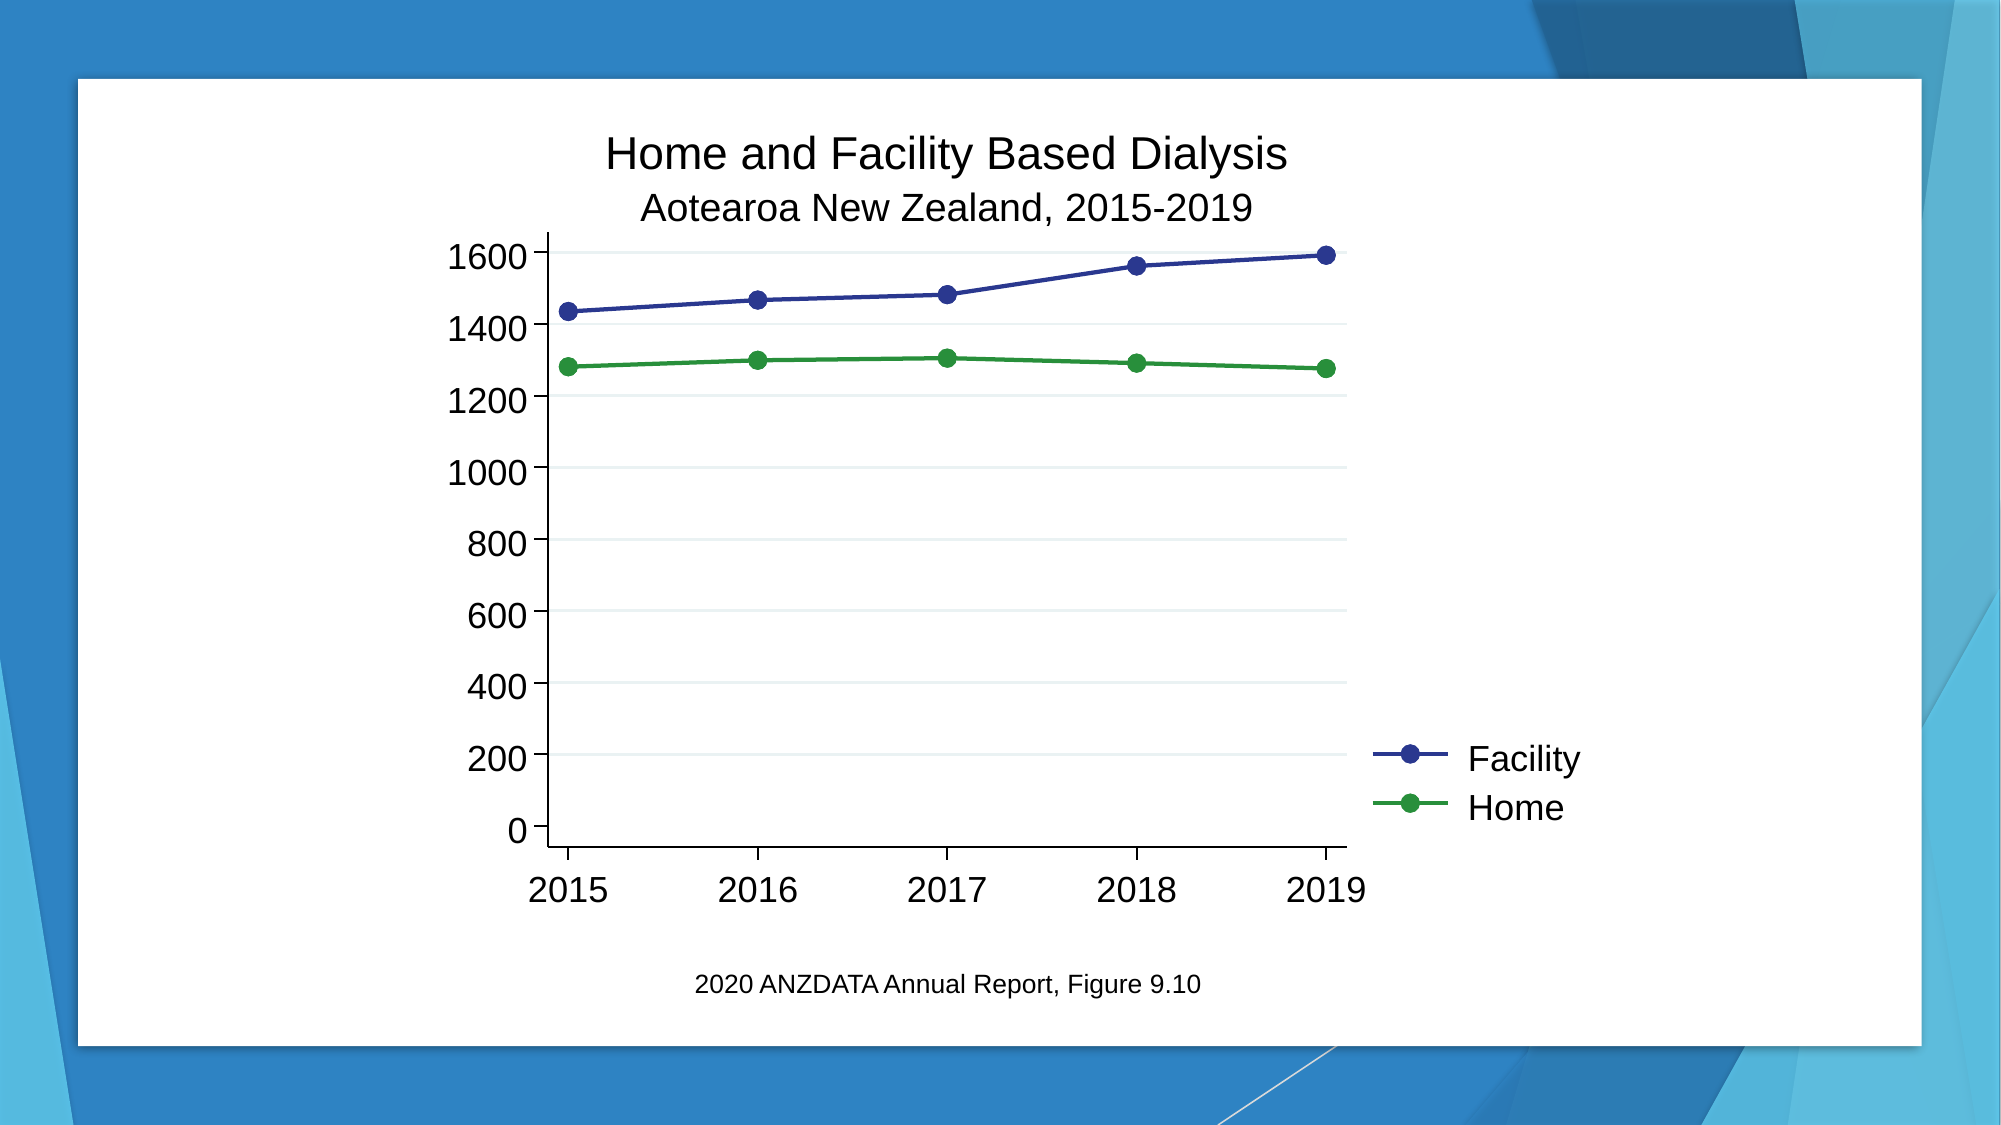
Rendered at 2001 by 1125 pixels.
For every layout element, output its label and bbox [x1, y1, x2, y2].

picture [349, 89, 1650, 1036]
text_box [0, 0, 2000, 1125]
